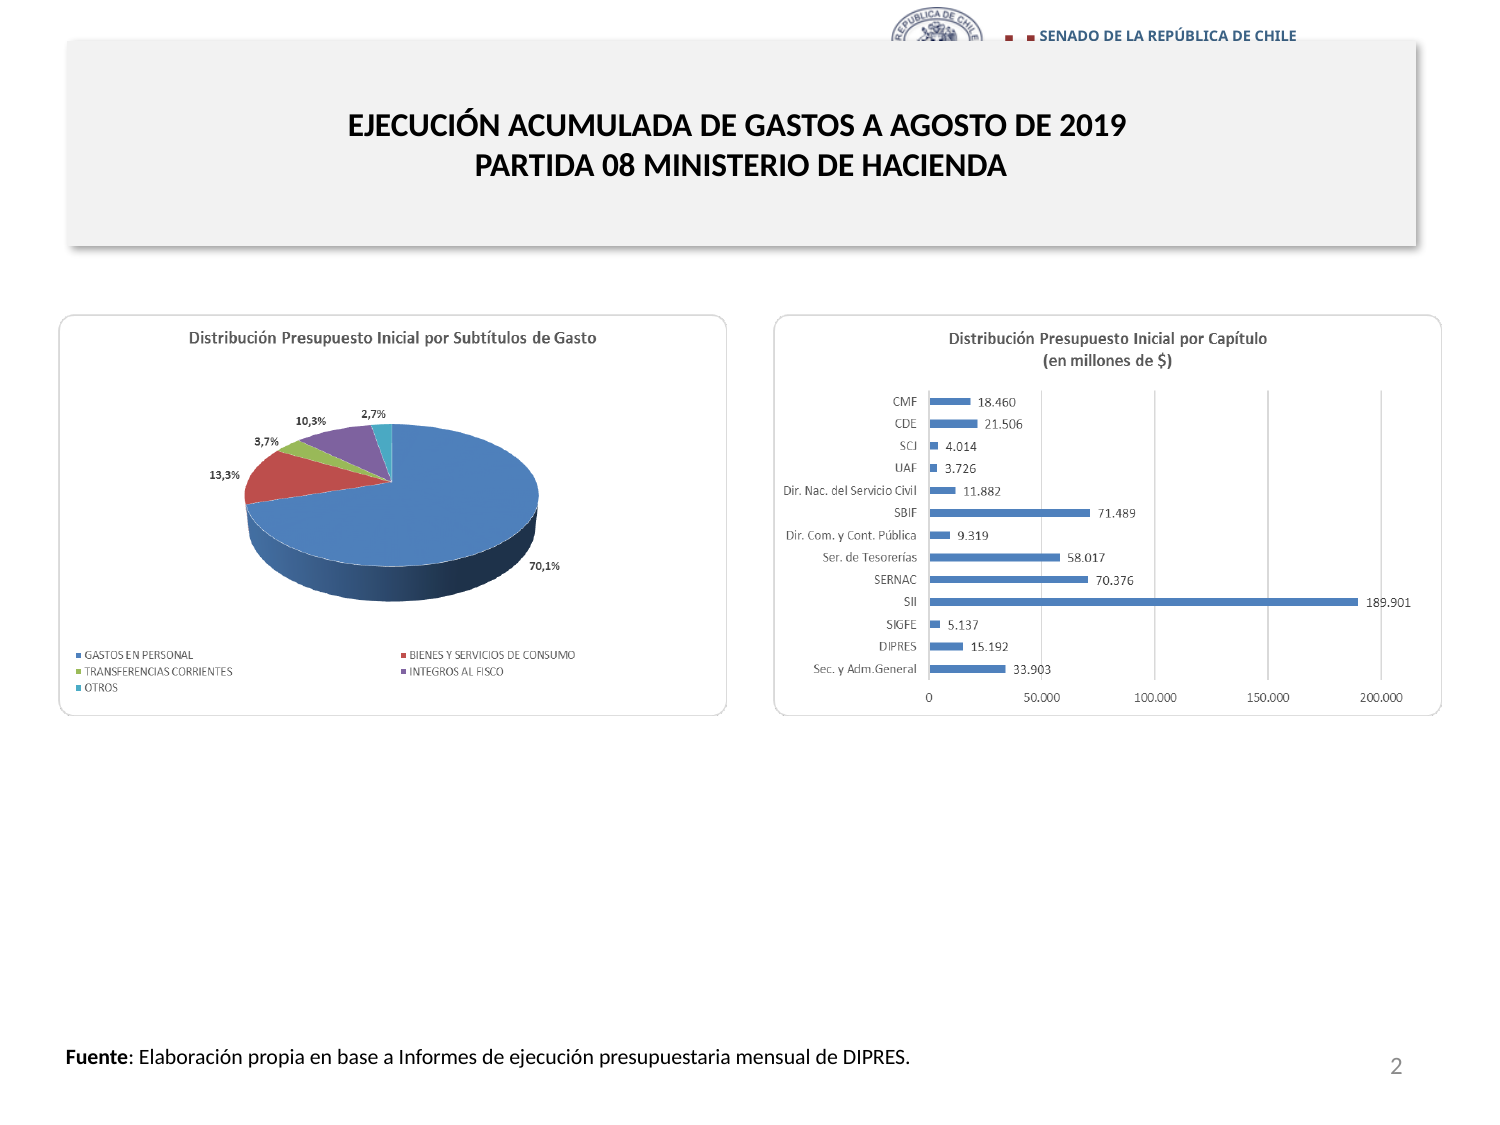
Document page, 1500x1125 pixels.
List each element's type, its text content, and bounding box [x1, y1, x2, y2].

text_box Fuente: Elaboración propia en base a Informes de ejecución presupuestaria mensual de DIPRES. [51, 1034, 1431, 1095]
title EJECUCIÓN ACUMULADA DE GASTOS A AGOSTO DE 2019 PARTIDA 08 MINISTERIO DE HACIENDA [67, 41, 1415, 246]
picture [773, 314, 1442, 717]
picture [891, 7, 985, 41]
text_box [63, 231, 1414, 1034]
picture [58, 314, 727, 717]
